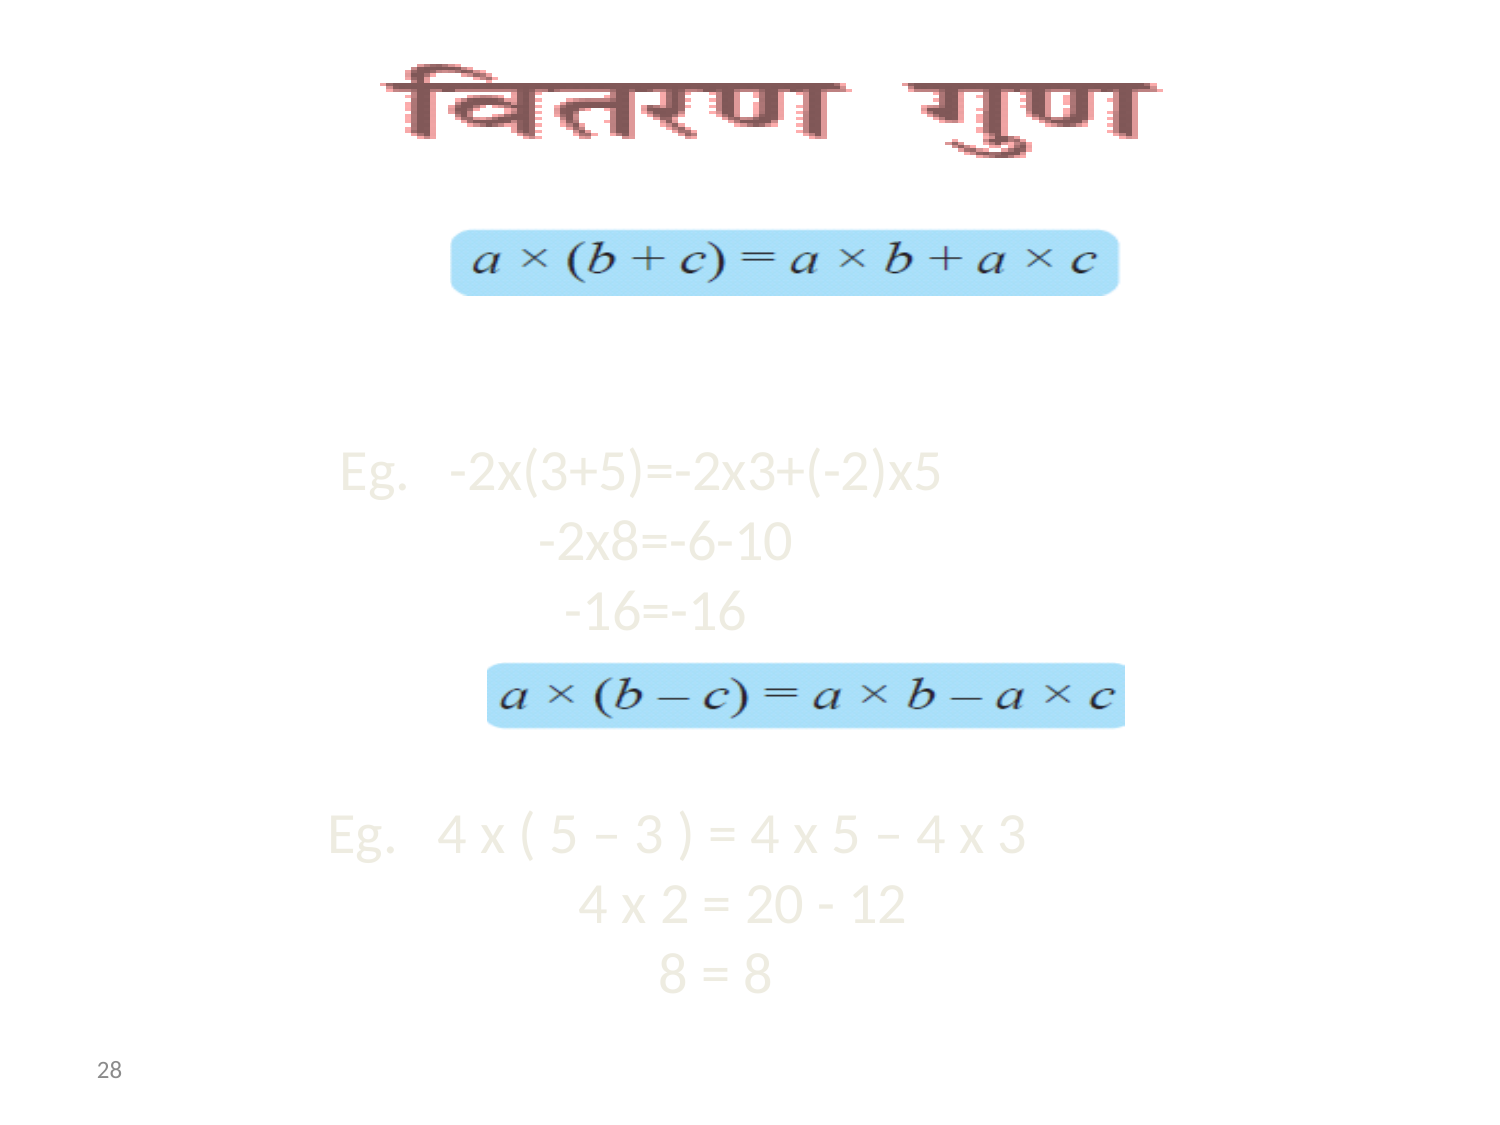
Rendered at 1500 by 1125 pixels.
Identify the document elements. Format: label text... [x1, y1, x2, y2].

picture [449, 224, 1126, 296]
slide_number 28 [0, 1012, 138, 1125]
text_box Eg. -2x(3+5)=-2x3+(-2)x5 -2x8=-6-10 -16=-16 [324, 425, 1213, 650]
text_box Eg. 4 x ( 5 – 3 ) = 4 x 5 – 4 x 3 4 x 2 = 20 - 12 8 = 8 [312, 787, 1325, 1058]
picture [362, 49, 1213, 177]
picture [487, 662, 1126, 734]
